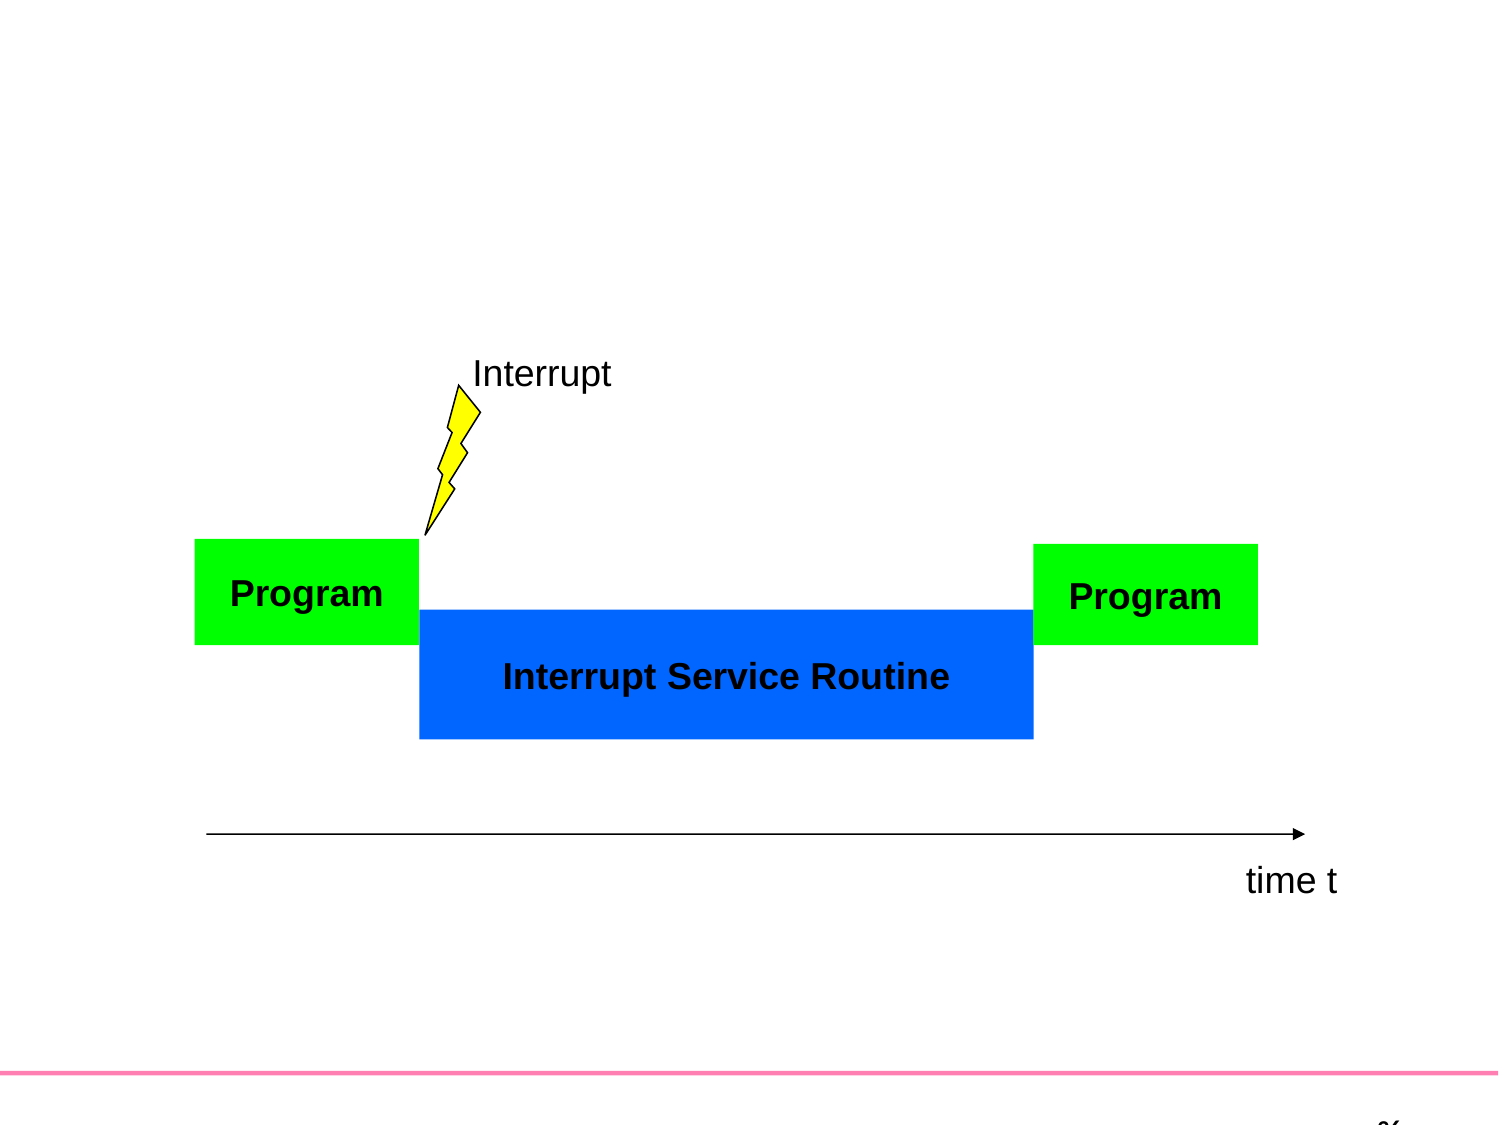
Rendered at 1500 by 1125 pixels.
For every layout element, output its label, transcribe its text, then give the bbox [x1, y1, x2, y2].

text_box time t [1231, 849, 1353, 909]
text_box Program [194, 538, 419, 646]
text_box [206, 827, 1306, 841]
text_box Interrupt Service Routine [419, 609, 1034, 740]
text_box Program [1033, 543, 1258, 646]
text_box Interrupt [457, 341, 627, 401]
text_box [424, 391, 481, 536]
